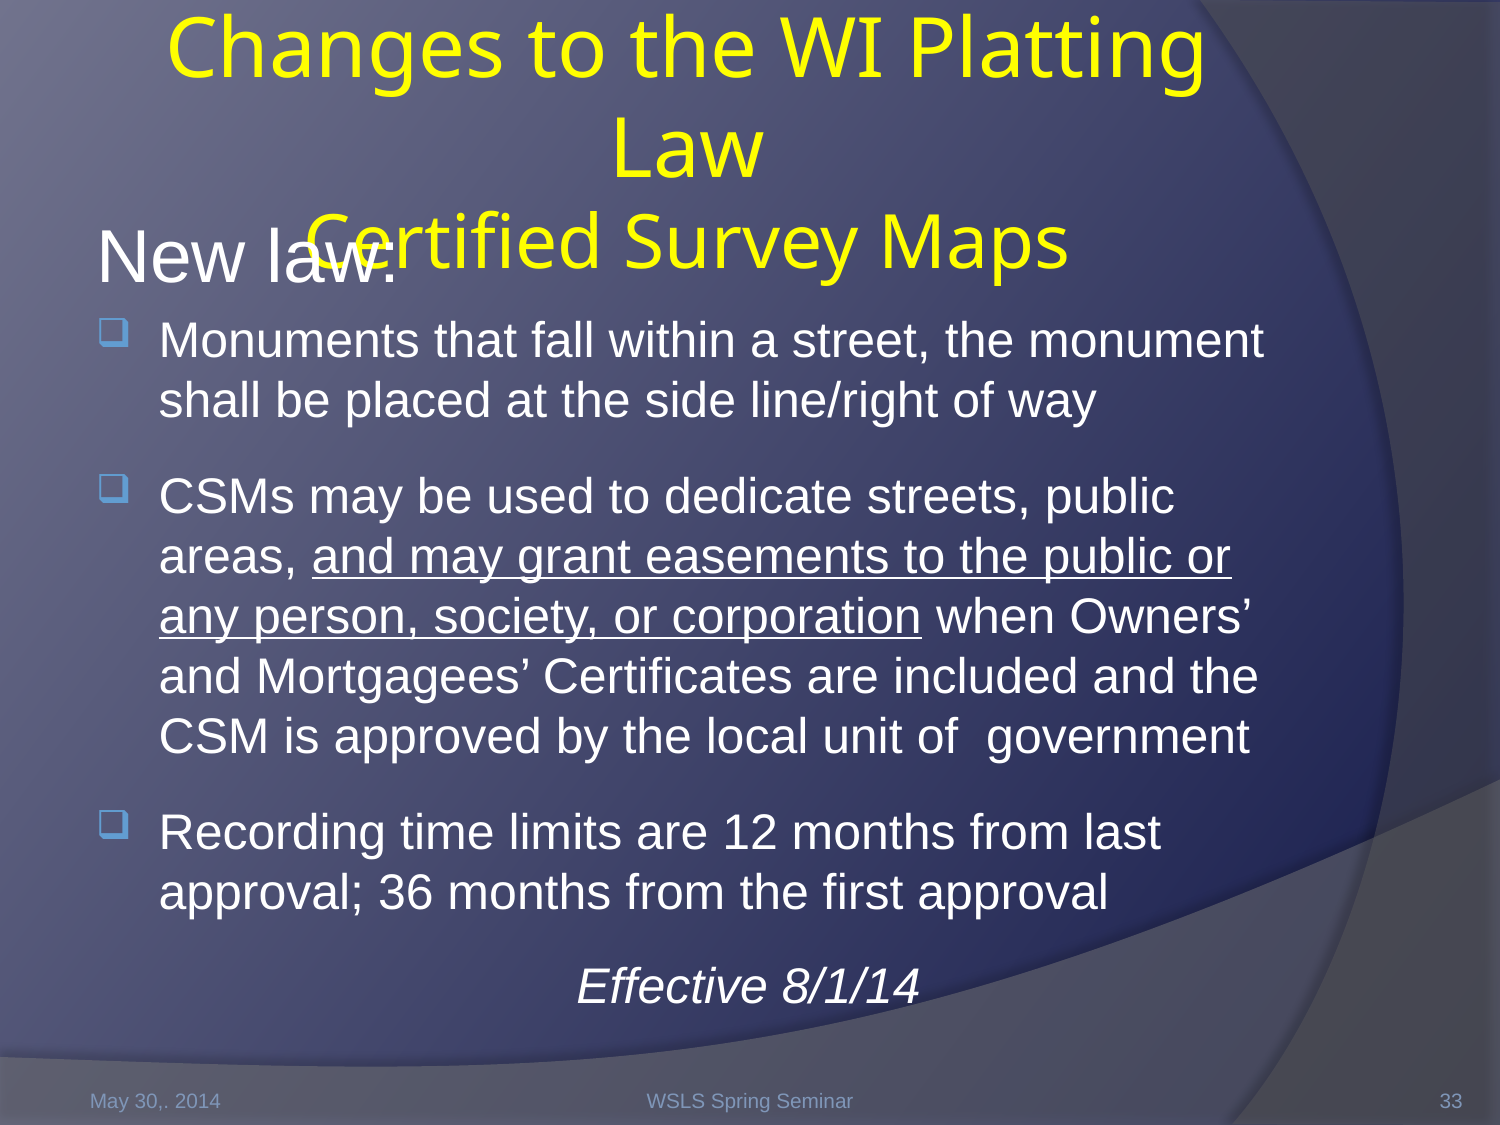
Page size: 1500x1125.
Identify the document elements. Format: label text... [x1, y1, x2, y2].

title Changes to the WI Platting Law Certified Survey Maps [75, 45, 1300, 200]
list New law: Monuments that fall within a street, the monument shall be placed at the side line/right of way CSMs may be used to dedicate streets, public areas, and may grant easements to the public or any person, society, or corporation when Owners’ and Mortgagees’ Certificates are included and the CSM is approved by the local unit of government Recording time limits are 12 months from last approval; 36 months from the first approval Effective 8/1/14 [75, 200, 1300, 950]
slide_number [75, 1053, 425, 1114]
slide_number 33 [1337, 1053, 1463, 1114]
footer WSLS Spring Seminar [512, 1053, 988, 1114]
